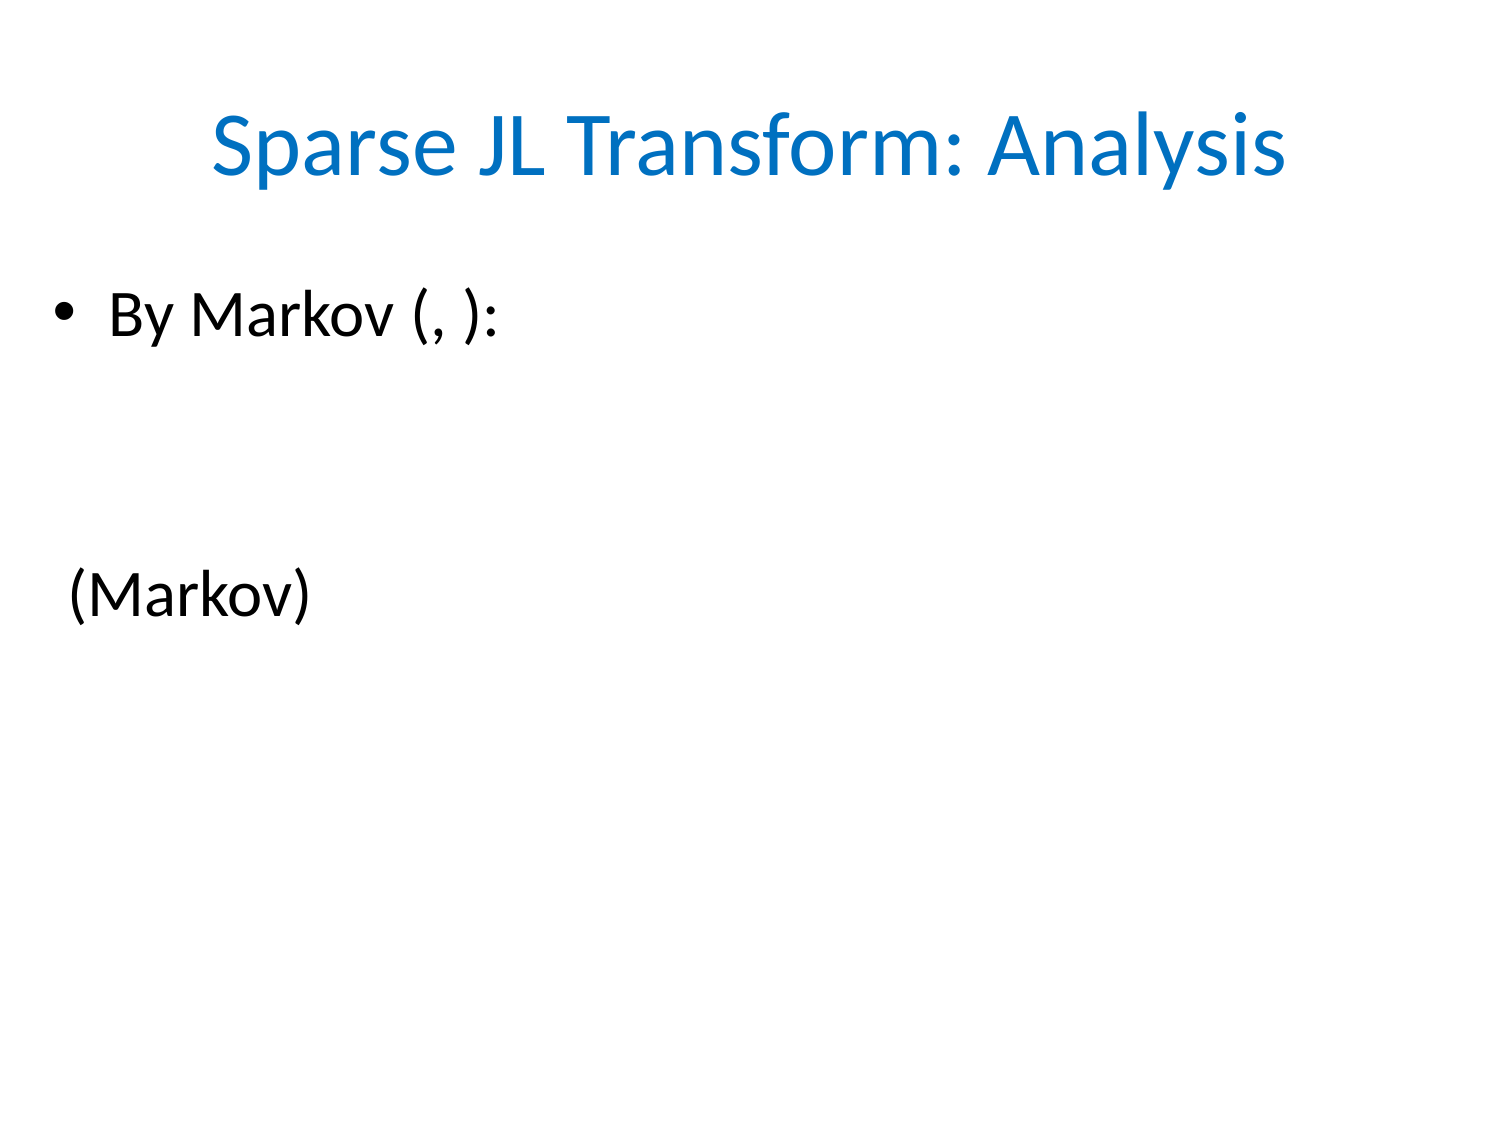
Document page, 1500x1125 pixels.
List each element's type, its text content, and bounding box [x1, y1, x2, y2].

title Sparse JL Transform: Analysis [75, 45, 1425, 233]
